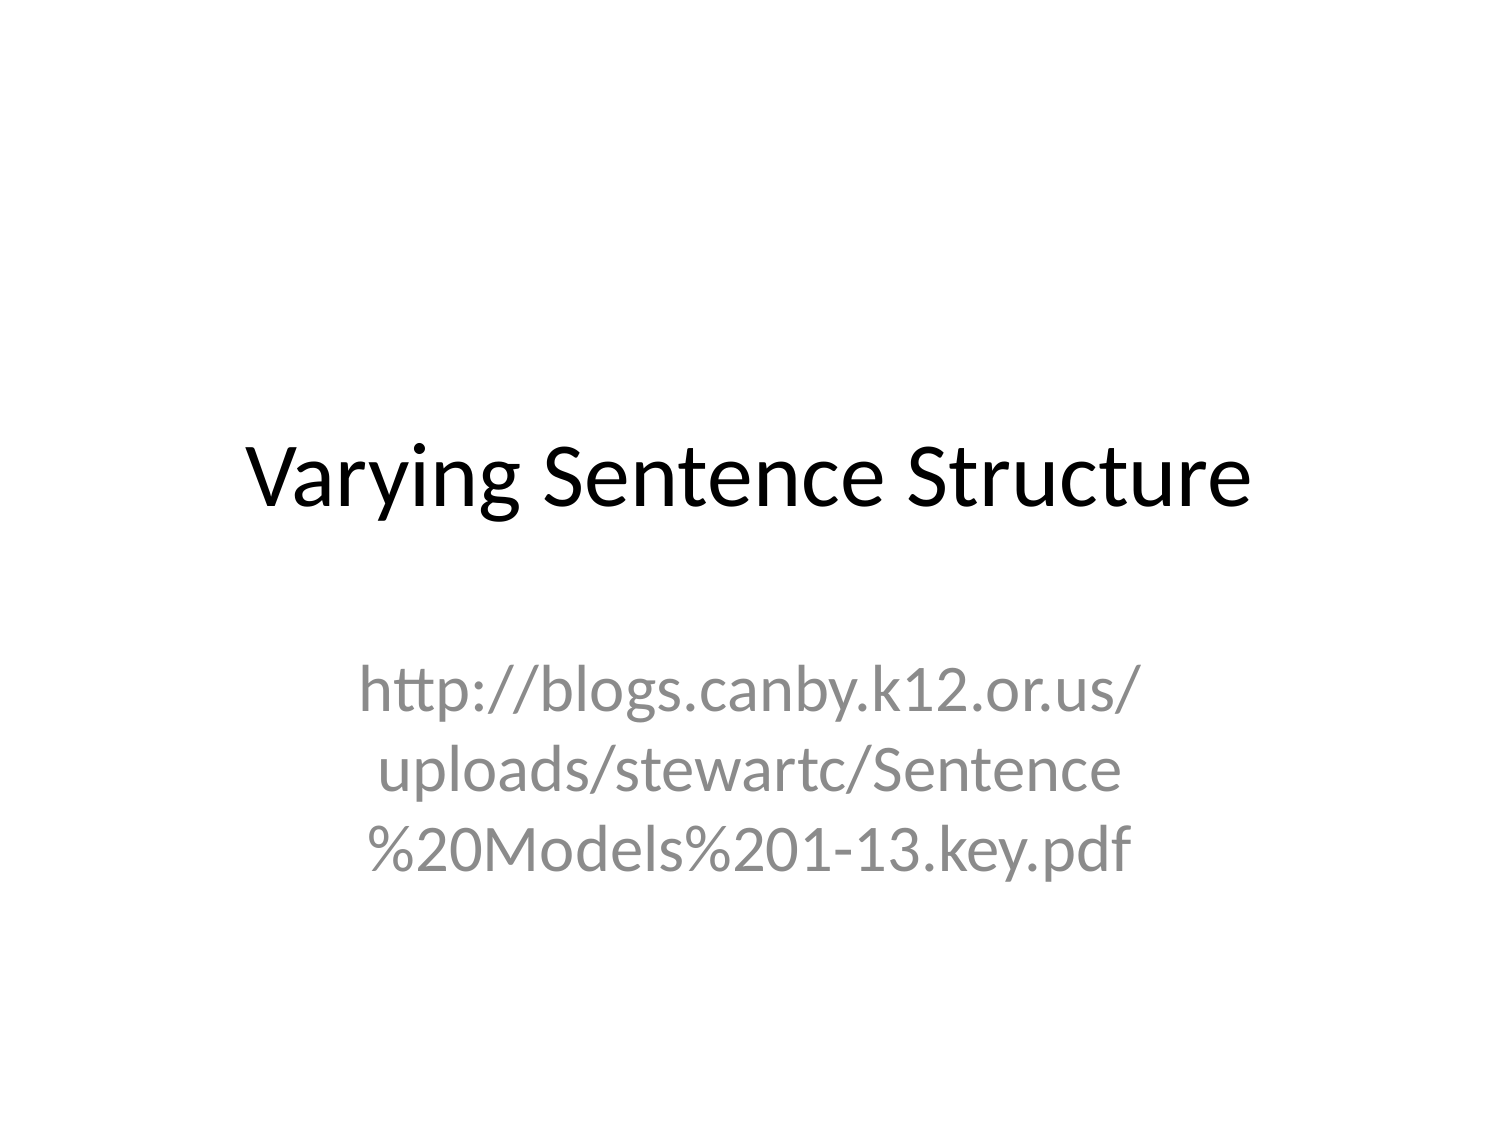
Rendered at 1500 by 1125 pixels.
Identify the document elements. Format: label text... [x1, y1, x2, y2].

title Varying Sentence Structure [112, 349, 1388, 591]
subtitle http://blogs.canby.k12.or.us/uploads/stewartc/Sentence%20Models%201-13.key.pdf [225, 637, 1275, 925]
